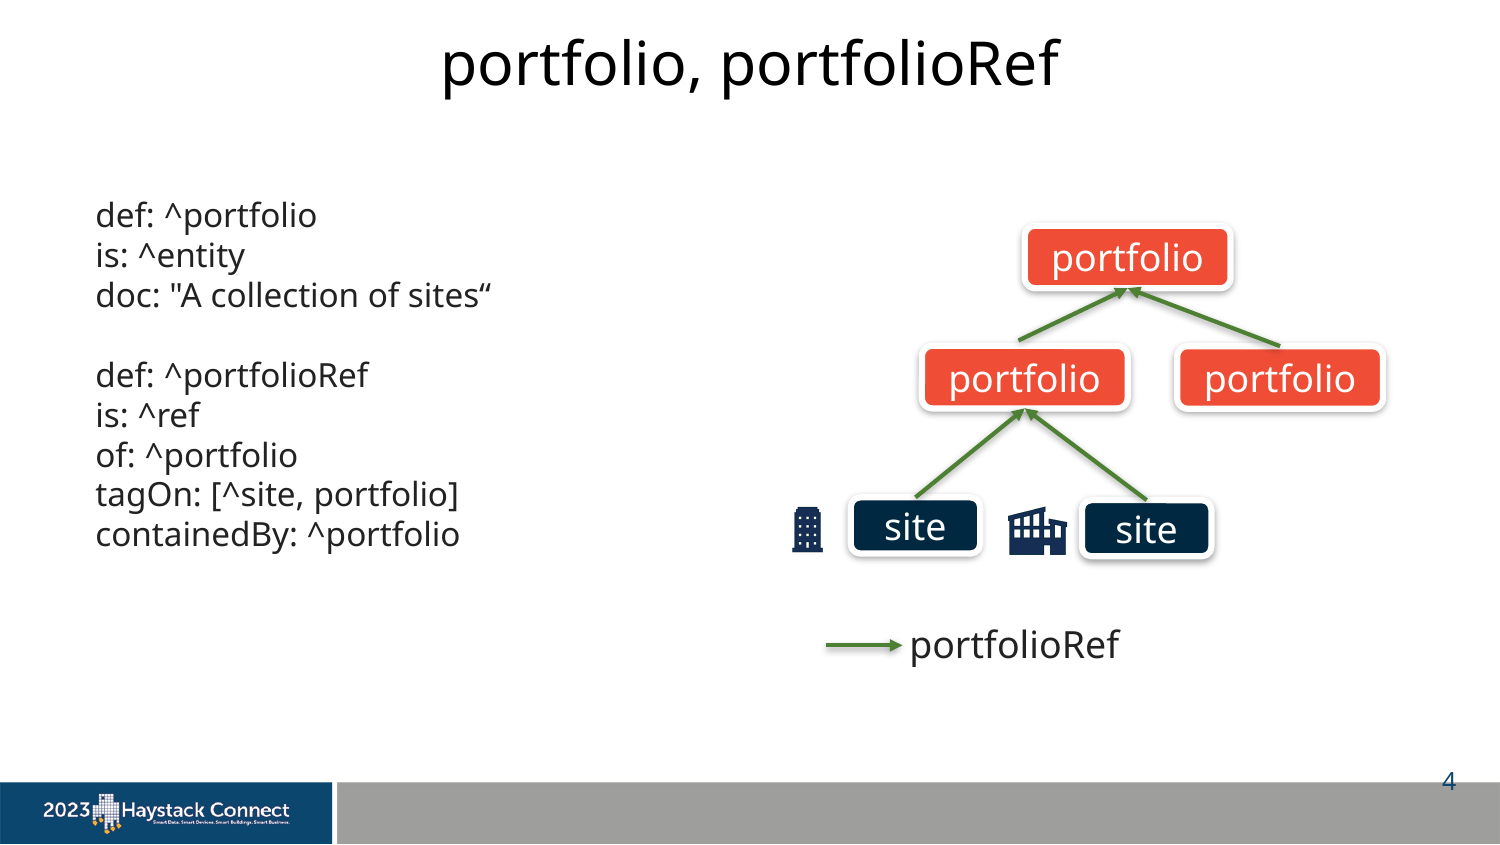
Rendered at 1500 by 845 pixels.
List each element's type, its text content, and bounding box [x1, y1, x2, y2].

slide_number 4 [1121, 760, 1472, 805]
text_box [825, 225, 1384, 675]
list def: ^portfolio is: ^entity doc: "A collection of sites“ def: ^portfolioRef is: ^ref of: ^portfolio tagOn: [^site, portfolio] containedBy: ^portfolio [95, 130, 625, 658]
picture [0, 0, 1500, 844]
title portfolio, portfolioRef [28, 16, 1472, 105]
